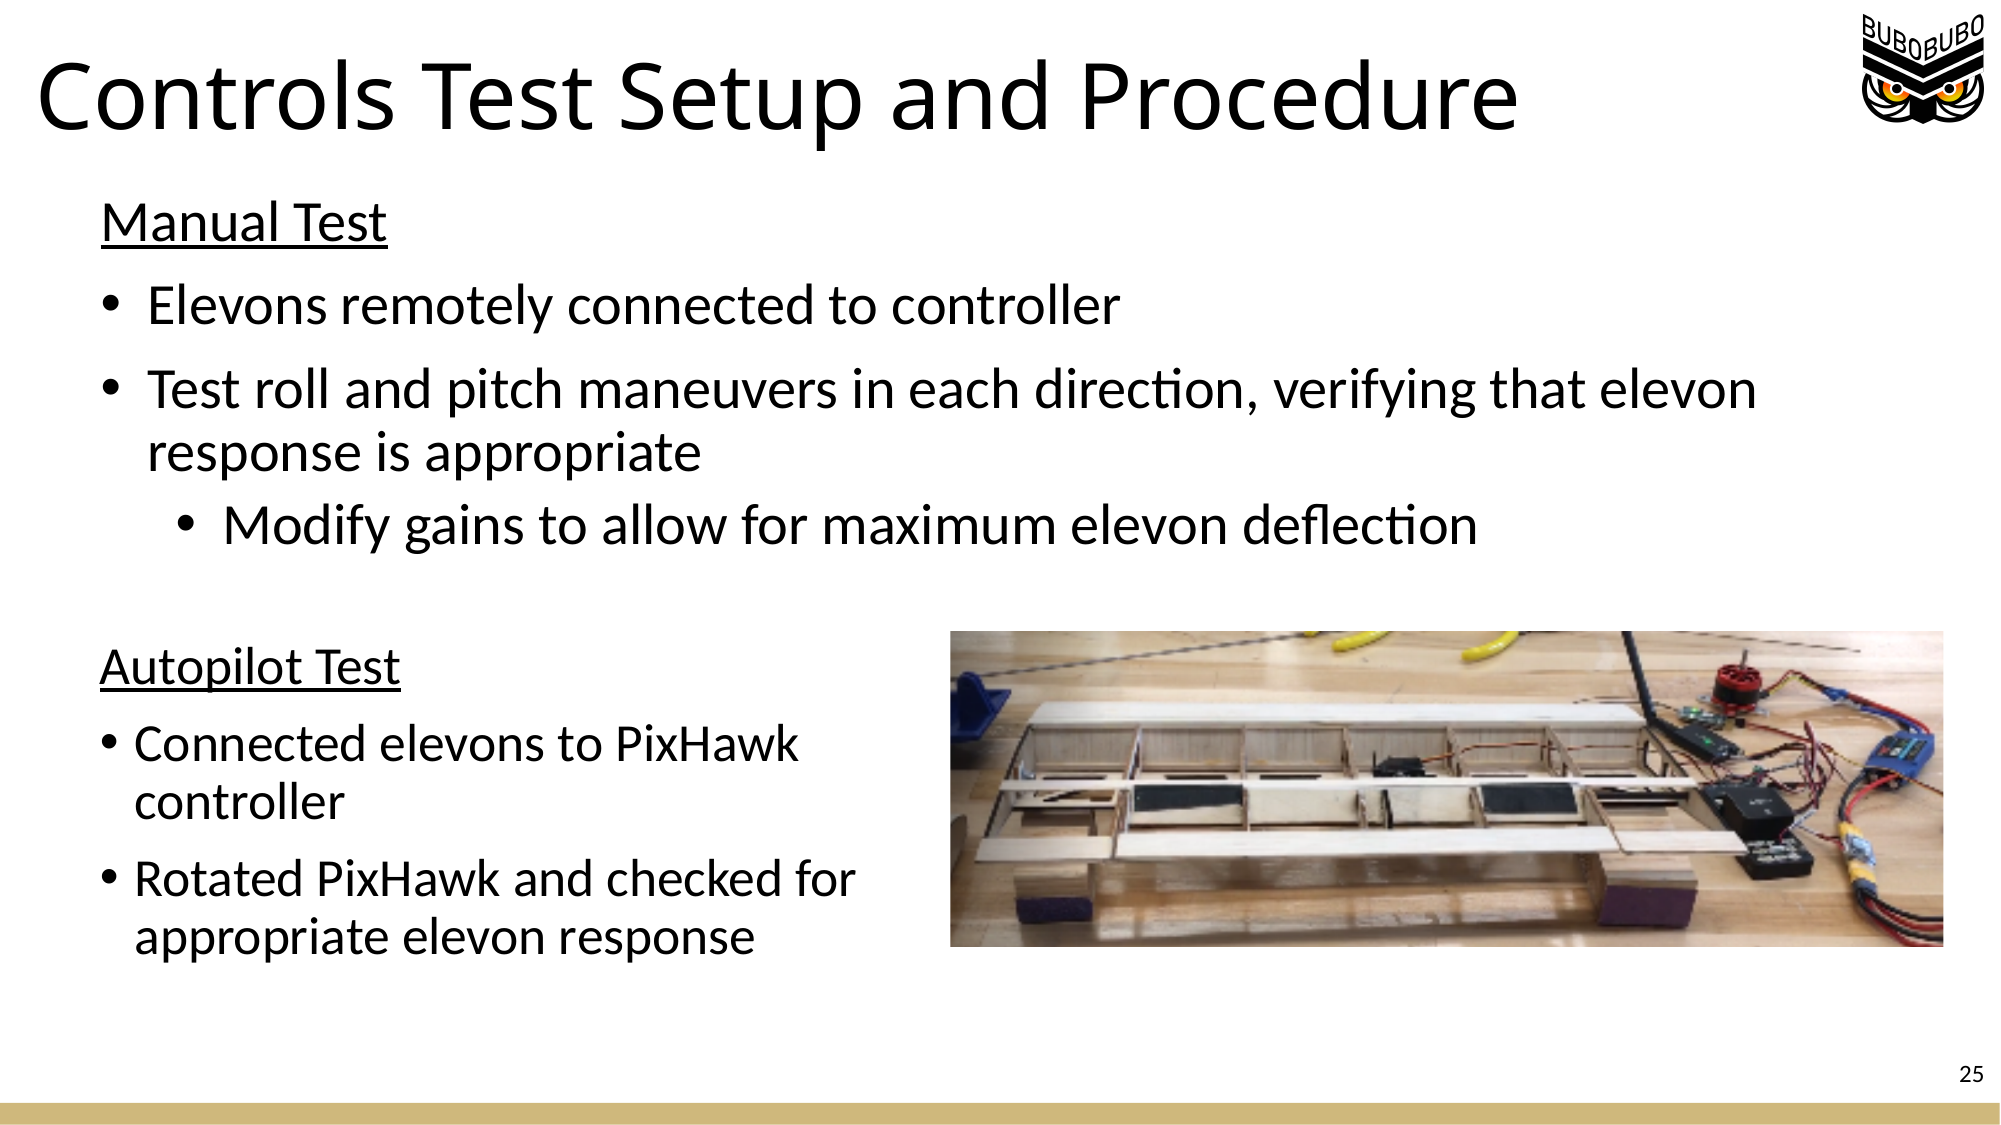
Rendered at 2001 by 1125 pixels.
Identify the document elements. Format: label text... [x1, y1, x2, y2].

slide_number 25 [1930, 1042, 2000, 1103]
picture [1862, 12, 1984, 124]
text_box Manual Test Elevons remotely connected to controller Test roll and pitch maneuvers in each direction, verifying that elevon response is appropriate Modify gains to allow for maximum elevon deflection [85, 183, 1815, 565]
list Autopilot Test Connected elevons to PixHawk controller Rotated PixHawk and checked for appropriate elevon response [84, 631, 984, 975]
picture [950, 292, 1944, 1125]
title Controls Test Setup and Procedure [20, 15, 1746, 184]
